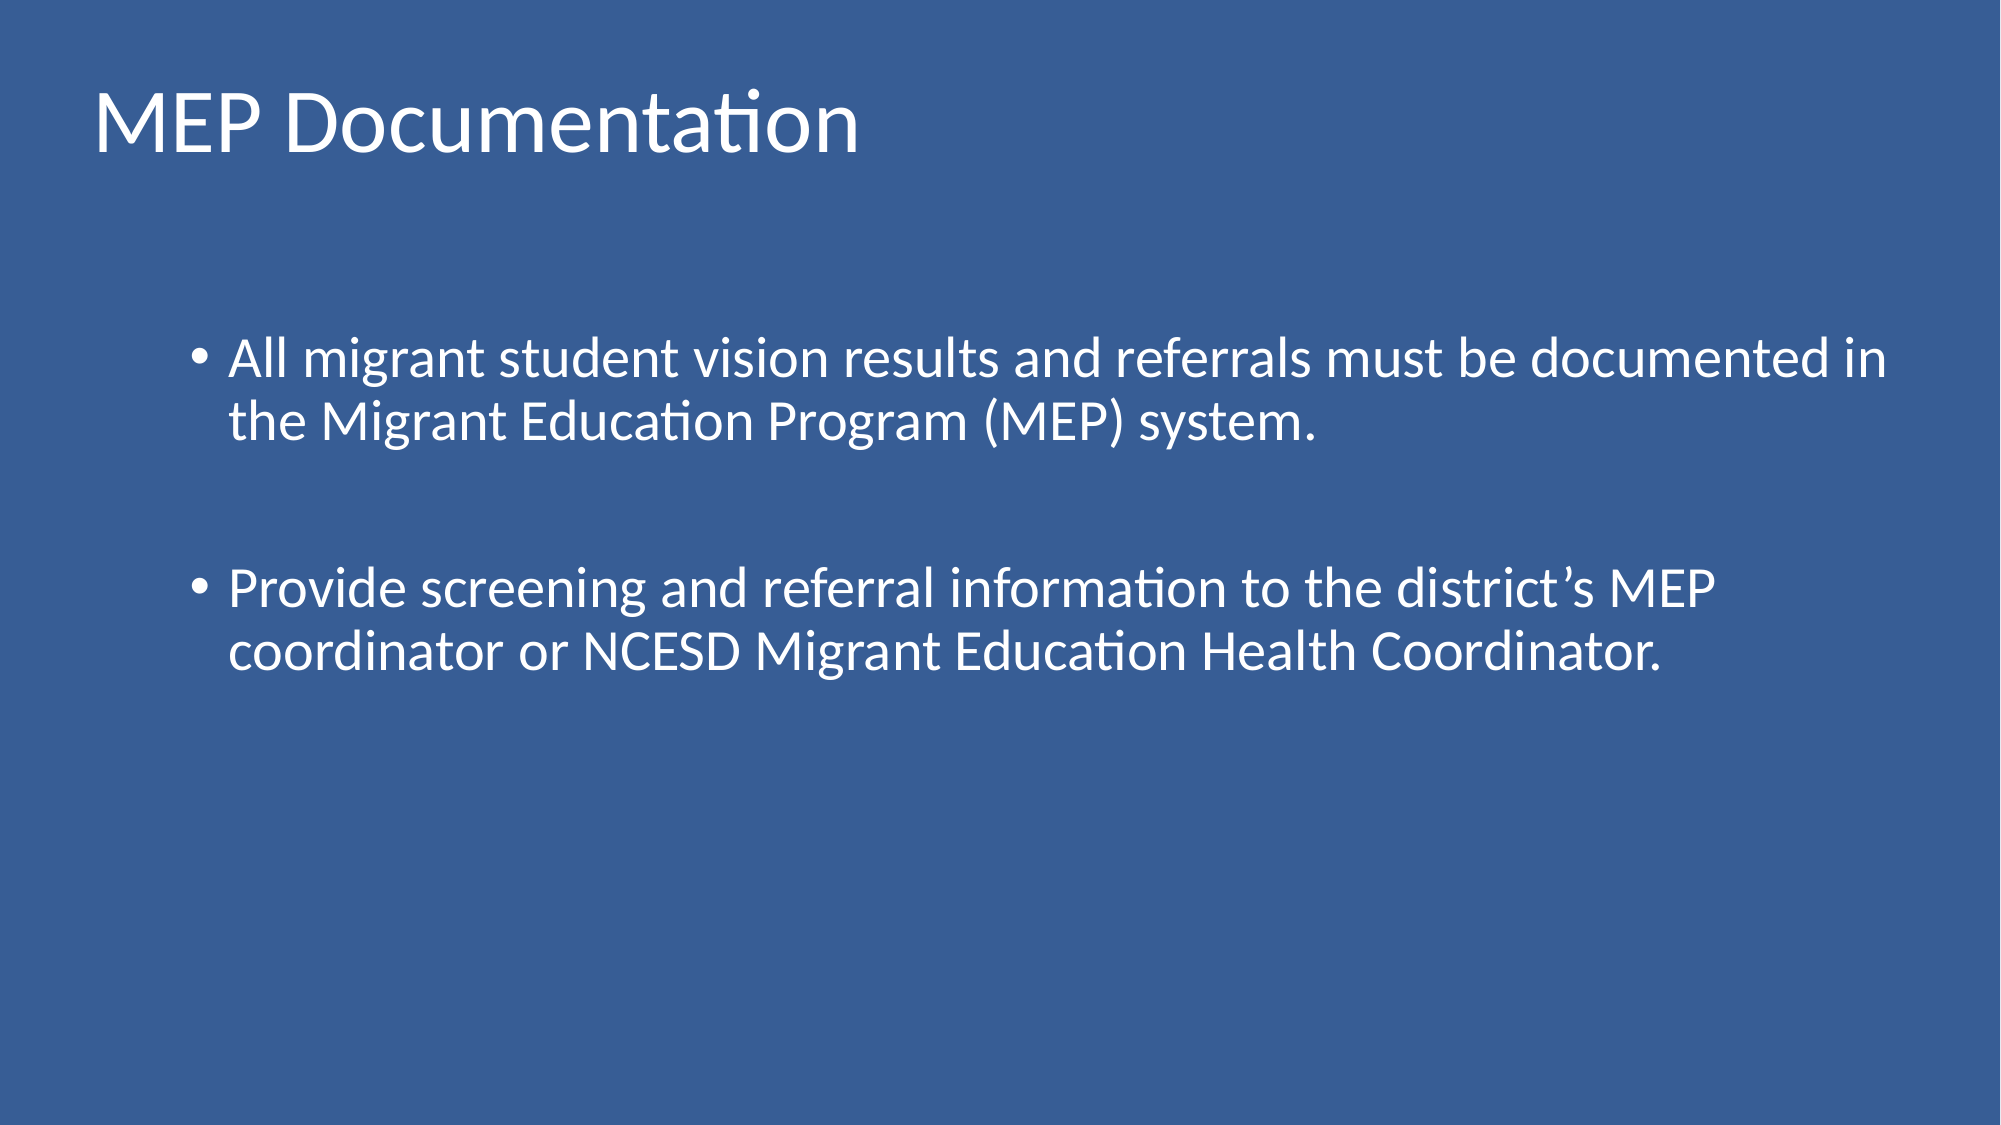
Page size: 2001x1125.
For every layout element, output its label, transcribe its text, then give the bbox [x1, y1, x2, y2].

title MEP Documentation [77, 59, 1803, 277]
list All migrant student vision results and referrals must be documented in the Migrant Education Program (MEP) system. Provide screening and referral information to the district’s MEP coordinator or NCESD Migrant Education Health Coordinator. [137, 274, 1934, 963]
